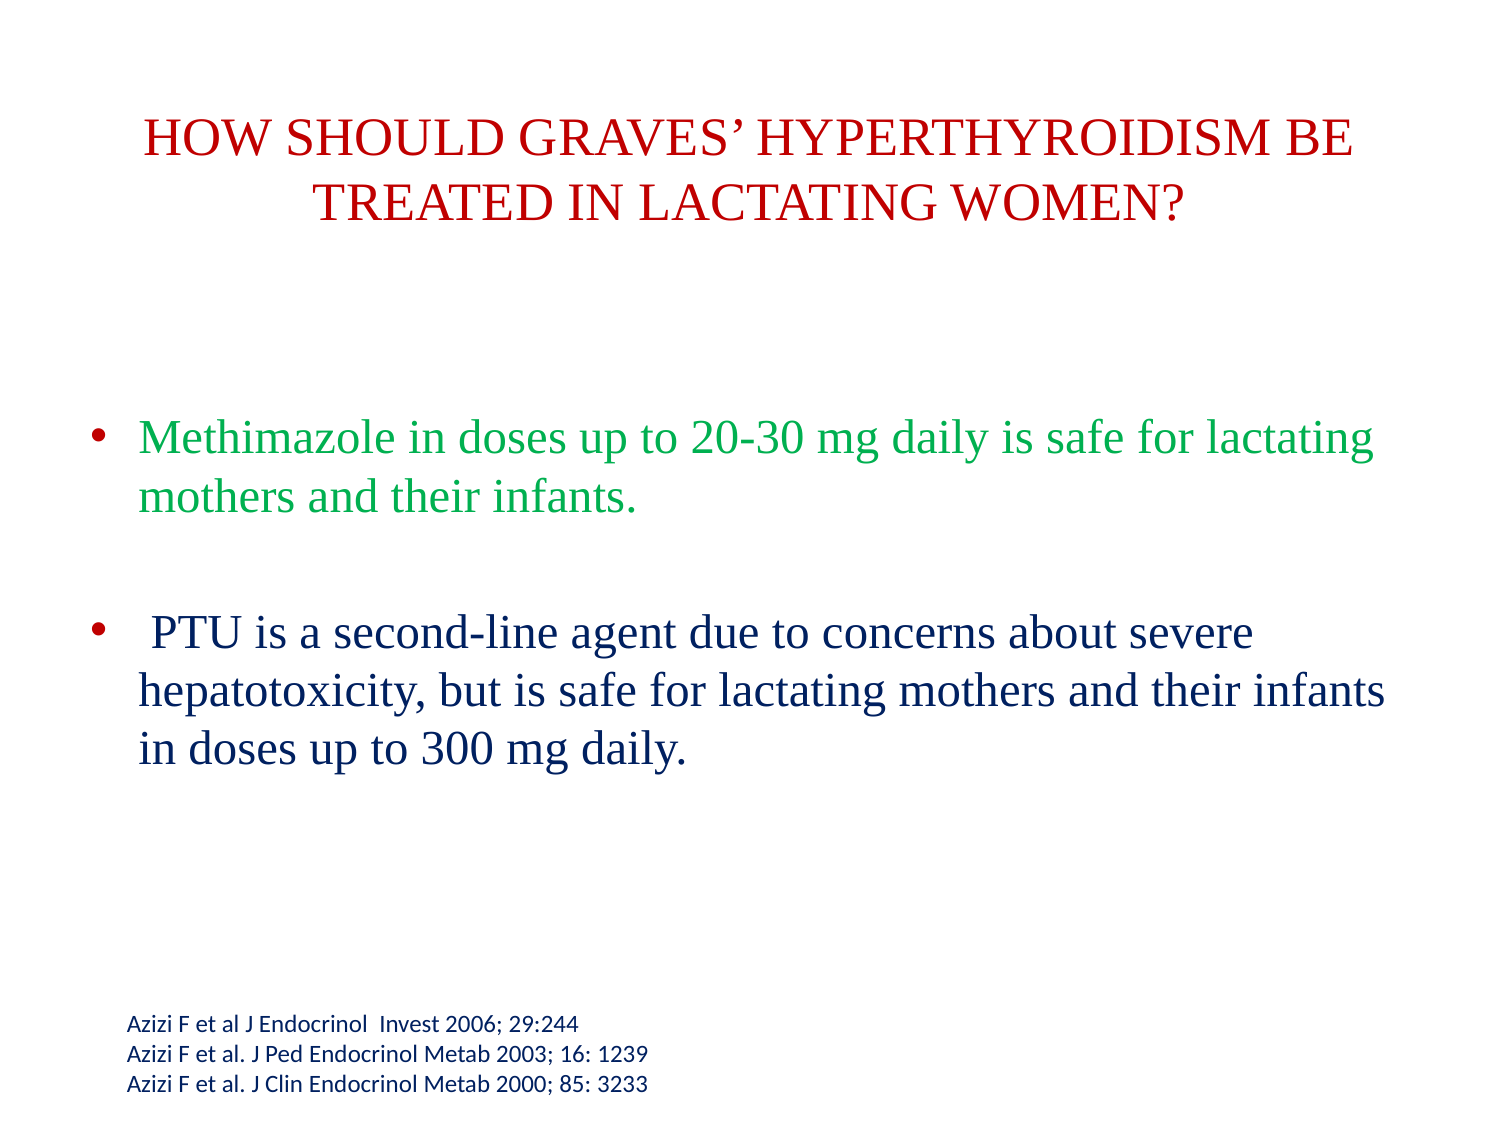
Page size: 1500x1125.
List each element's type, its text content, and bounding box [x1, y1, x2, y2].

title HOW SHOULD GRAVES’ HYPERTHYROIDISM BE TREATED IN LACTATING WOMEN? [75, 105, 1425, 293]
text_box Azizi F et al J Endocrinol Invest 2006; 29:244 Azizi F et al. J Ped Endocrinol Metab 2003; 16: 1239 Azizi F et al. J Clin Endocrinol Metab 2000; 85: 3233 [112, 999, 665, 1105]
list Methimazole in doses up to 20-30 mg daily is safe for lactating mothers and their infants. PTU is a second-line agent due to concerns about severe hepatotoxicity, but is safe for lactating mothers and their infants in doses up to 300 mg daily. [75, 397, 1425, 787]
